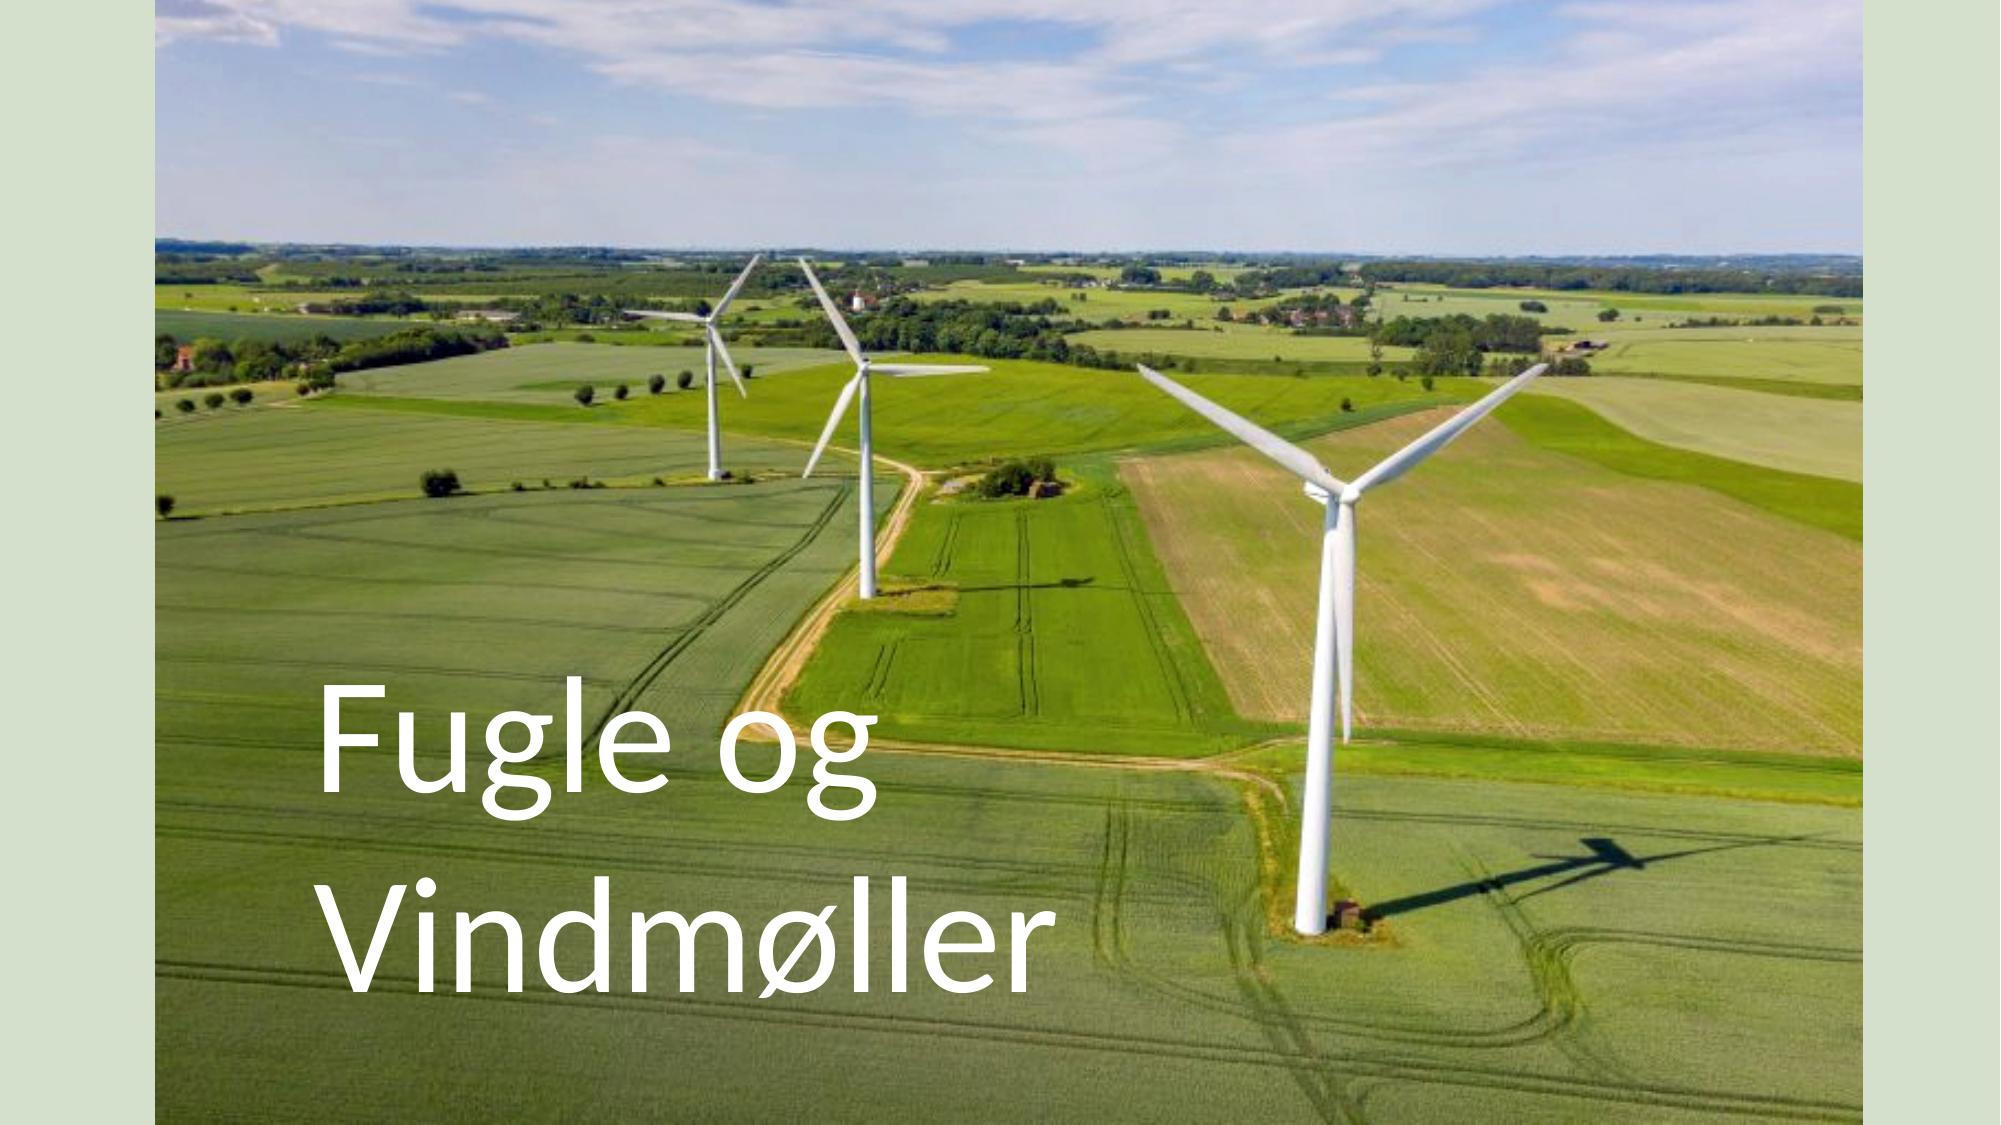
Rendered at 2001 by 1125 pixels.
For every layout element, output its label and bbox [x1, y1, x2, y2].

list [155, 0, 1863, 1125]
